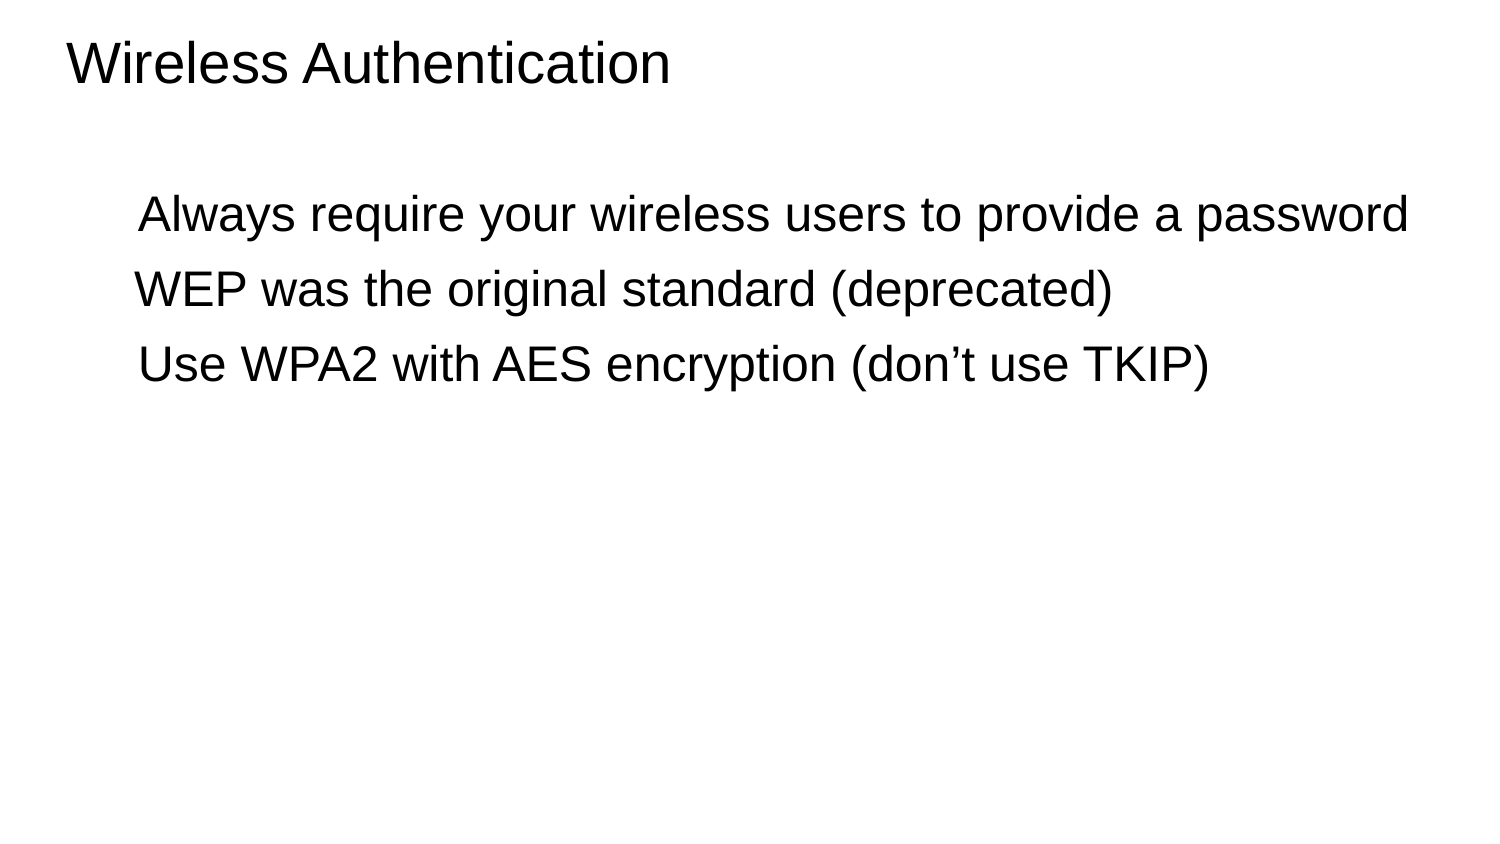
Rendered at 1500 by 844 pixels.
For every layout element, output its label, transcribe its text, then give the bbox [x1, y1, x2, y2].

text_box WEP was the original standard (deprecated) [119, 241, 1279, 328]
text_box Always require your wireless users to provide a password [123, 166, 1449, 253]
text_box Use WPA2 with AES encryption (don’t use TKIP) [123, 316, 1283, 403]
title Wireless Authentication [51, 10, 1449, 105]
